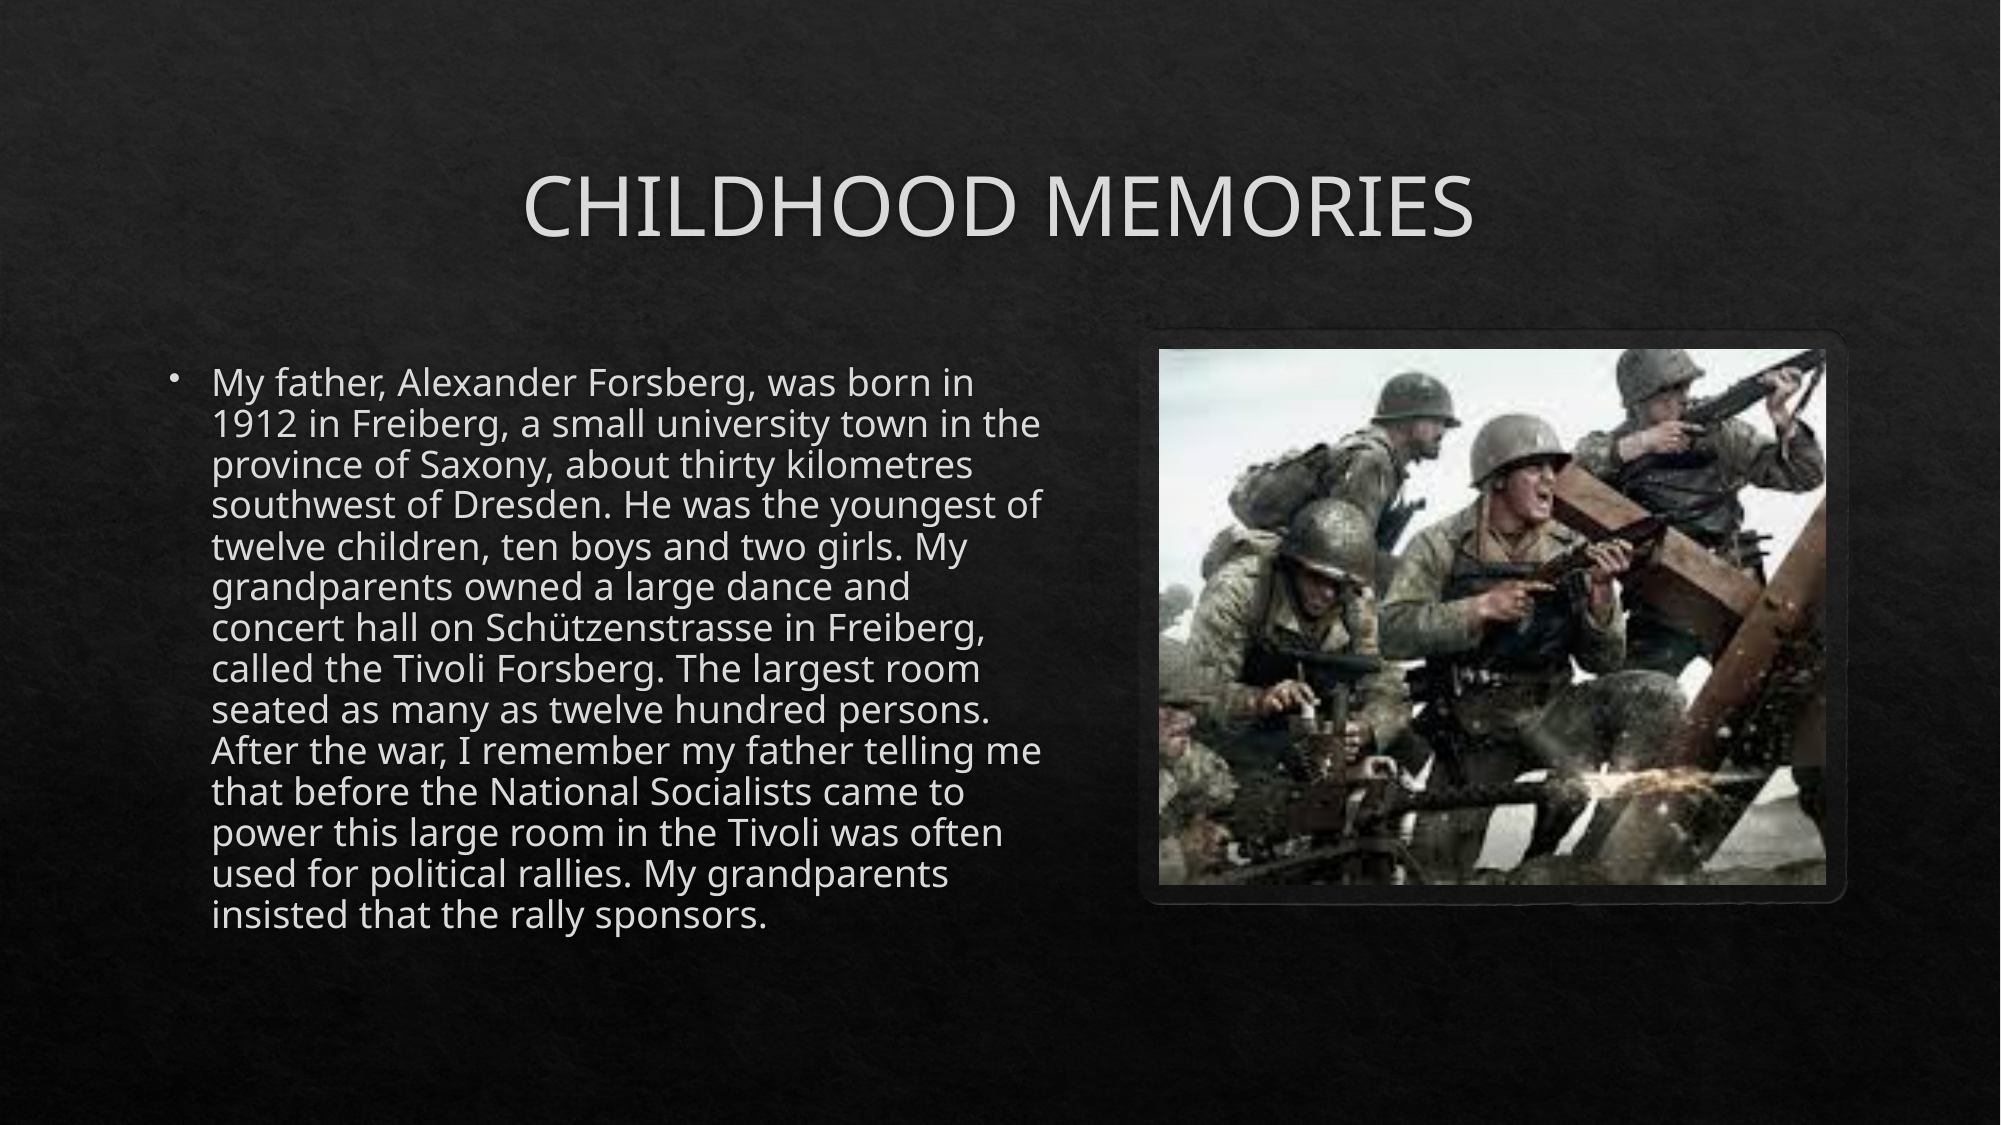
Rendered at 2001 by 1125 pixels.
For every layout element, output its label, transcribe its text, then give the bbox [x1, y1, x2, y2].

list My father, Alexander Forsberg, was born in 1912 in Freiberg, a small university town in the province of Saxony, about thirty kilometres southwest of Dresden. He was the youngest of twelve children, ten boys and two girls. My grandparents owned a large dance and concert hall on Schützenstrasse in Freiberg, called the Tivoli Forsberg. The largest room seated as many as twelve hundred persons. After the war, I remember my father telling me that before the National Socialists came to power this large room in the Tivoli was often used for political rallies. My grandparents insisted that the rally sponsors. [149, 349, 1060, 950]
picture [1137, 327, 1849, 906]
title CHILDHOOD MEMORIES [149, 99, 1849, 307]
text_box [0, 0, 2000, 1125]
